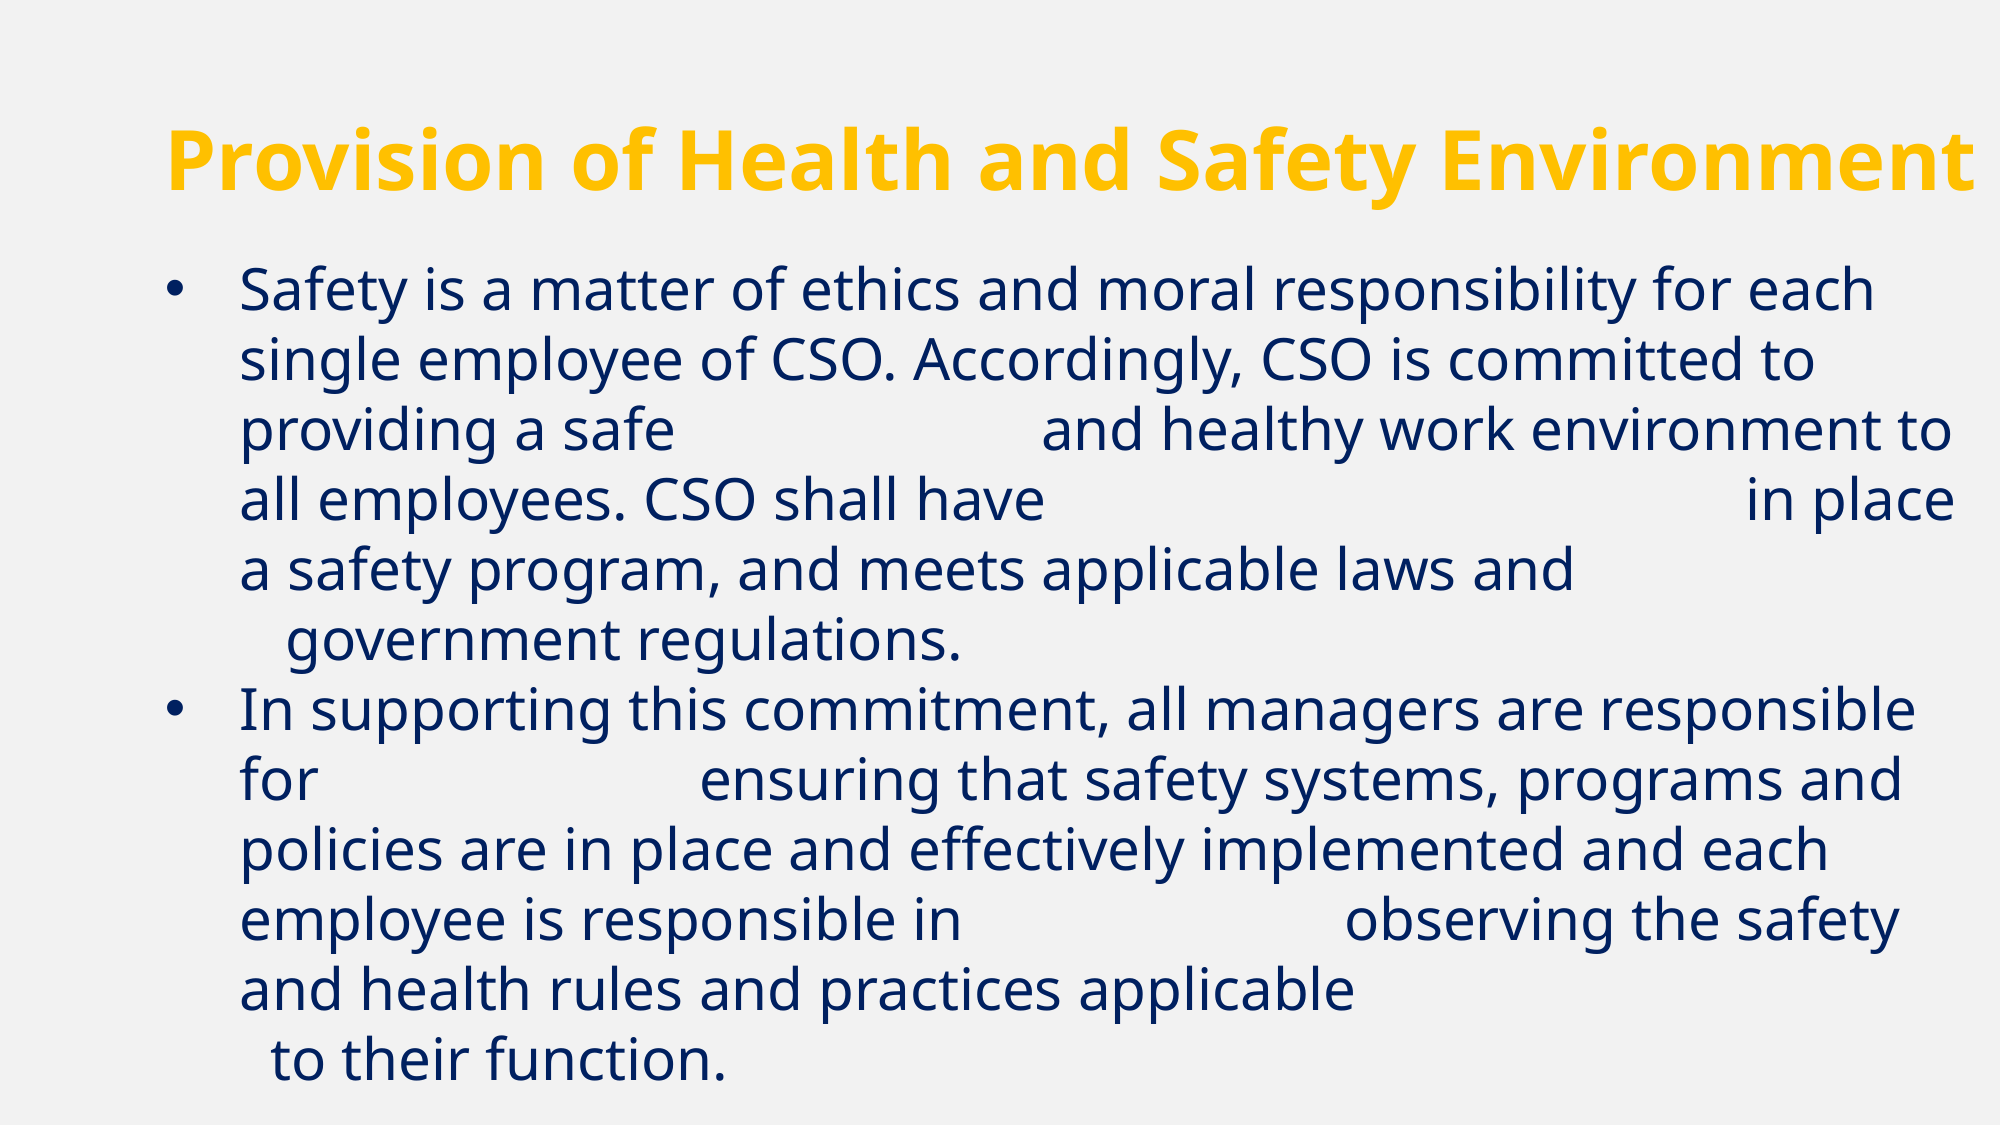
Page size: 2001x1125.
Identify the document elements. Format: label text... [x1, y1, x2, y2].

text_box Provision of Health and Safety Environment Safety is a matter of ethics and moral responsibility for each single employee of CSO. Accordingly, CSO is committed to providing a safe and healthy work environment to all employees. CSO shall have in place a safety program, and meets applicable laws and government regulations. In supporting this commitment, all managers are responsible for ensuring that safety systems, programs and policies are in place and effectively implemented and each employee is responsible in observing the safety and health rules and practices applicable to their function. [0, 0, 2000, 1125]
